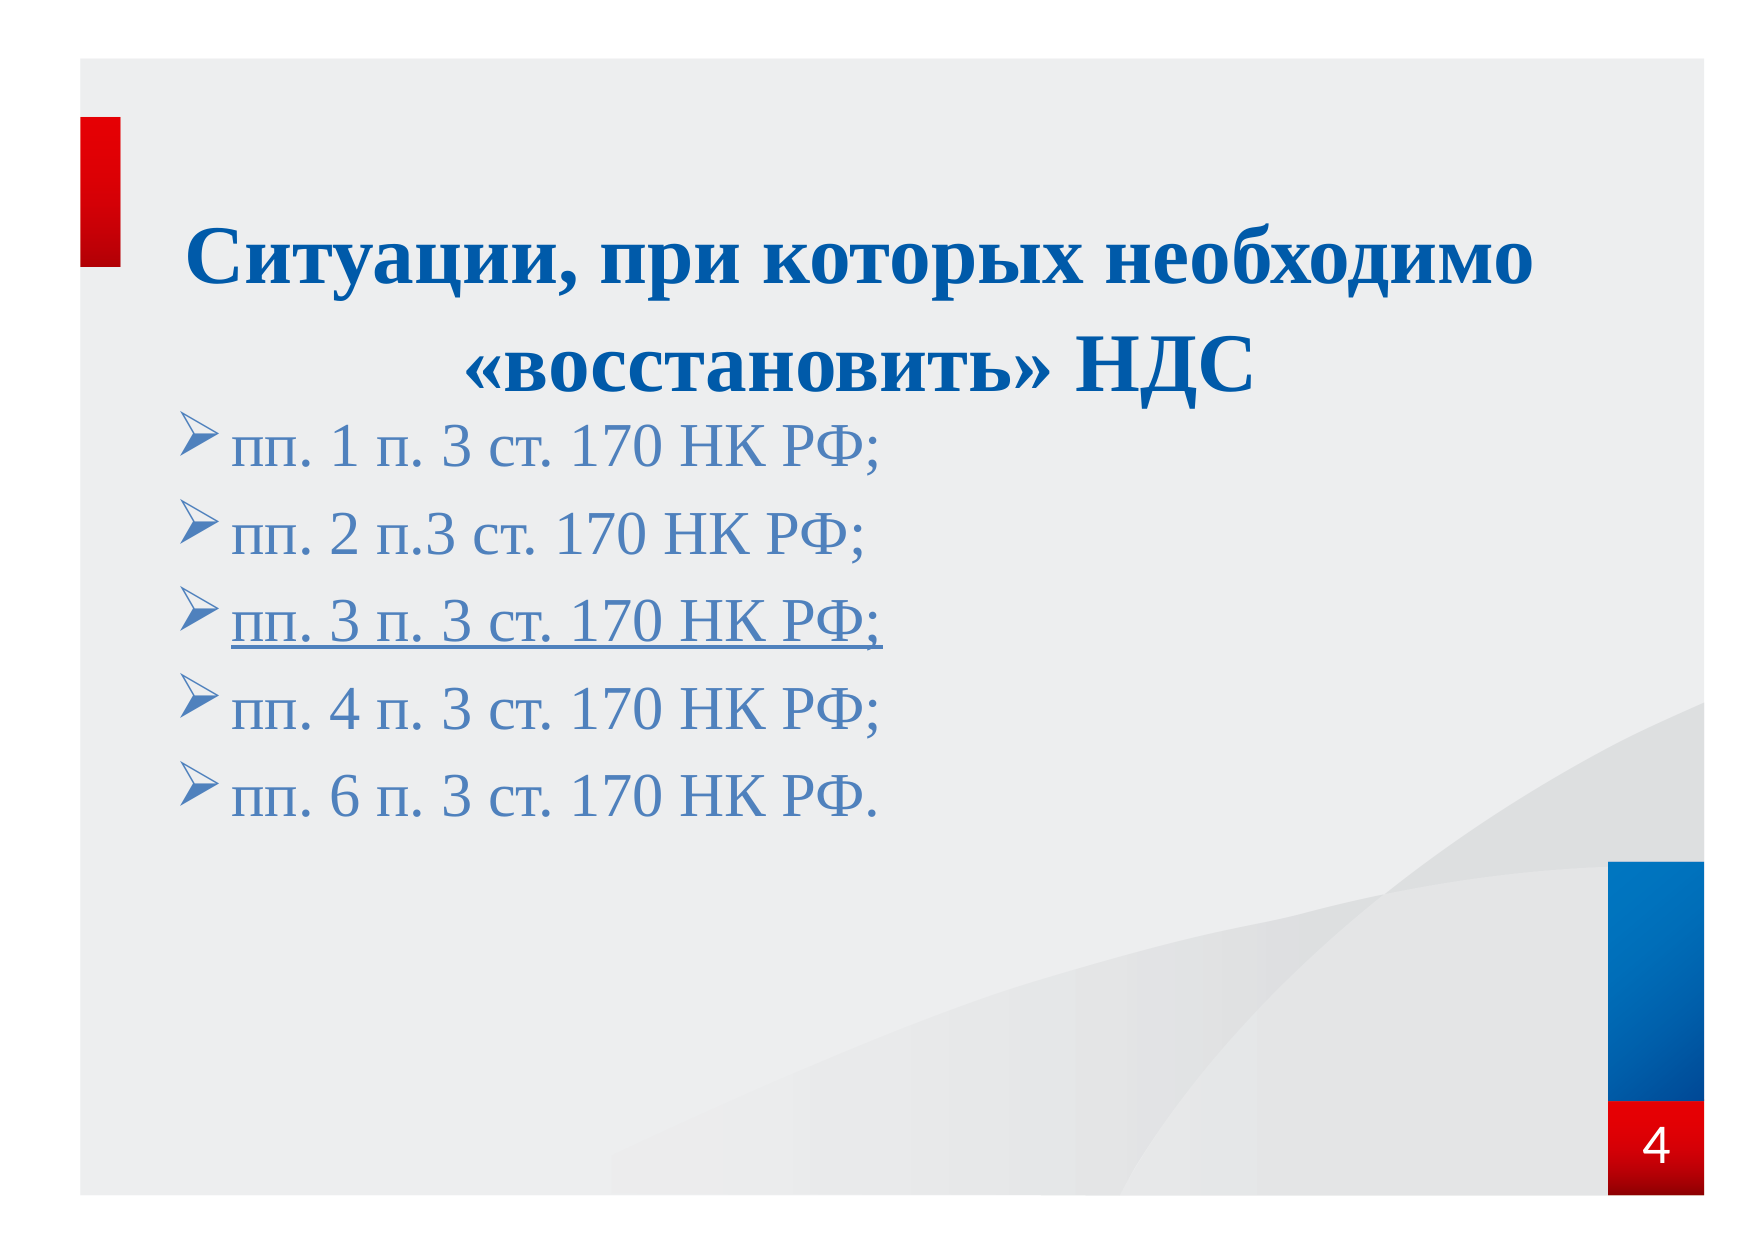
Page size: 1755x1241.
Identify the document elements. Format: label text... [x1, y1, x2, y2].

picture [0, 0, 1754, 1240]
list пп. 1 п. 3 ст. 170 НК РФ; пп. 2 п.3 ст. 170 НК РФ; пп. 3 п. 3 ст. 170 НК РФ; пп. 4 п. 3 ст. 170 НК РФ; пп. 6 п. 3 ст. 170 НК РФ. [157, 395, 1563, 1164]
title Ситуации, при которых необходимо «восстановить» НДС [157, 183, 1563, 395]
slide_number 4 [1596, 1092, 1716, 1207]
